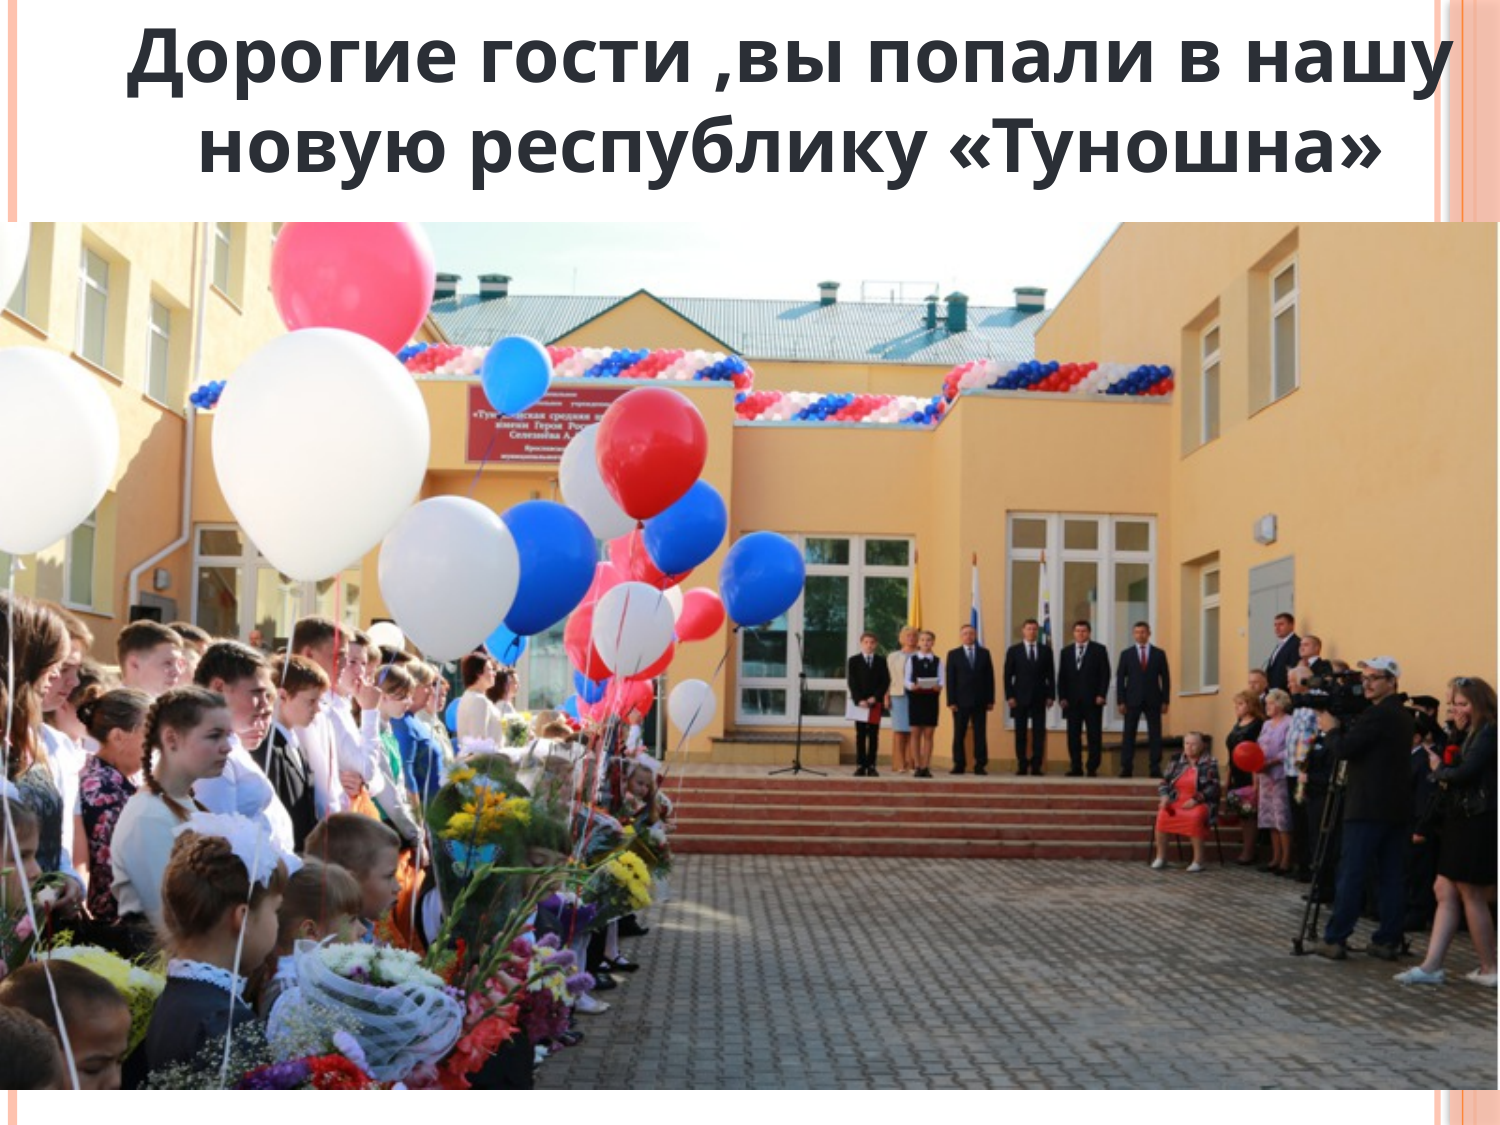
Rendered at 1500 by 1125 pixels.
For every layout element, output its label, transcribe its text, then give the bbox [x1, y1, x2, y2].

text_box Дорогие гости ,вы попали в нашу новую республику «Туношна» [0, 0, 1500, 195]
picture [0, 222, 1500, 1091]
